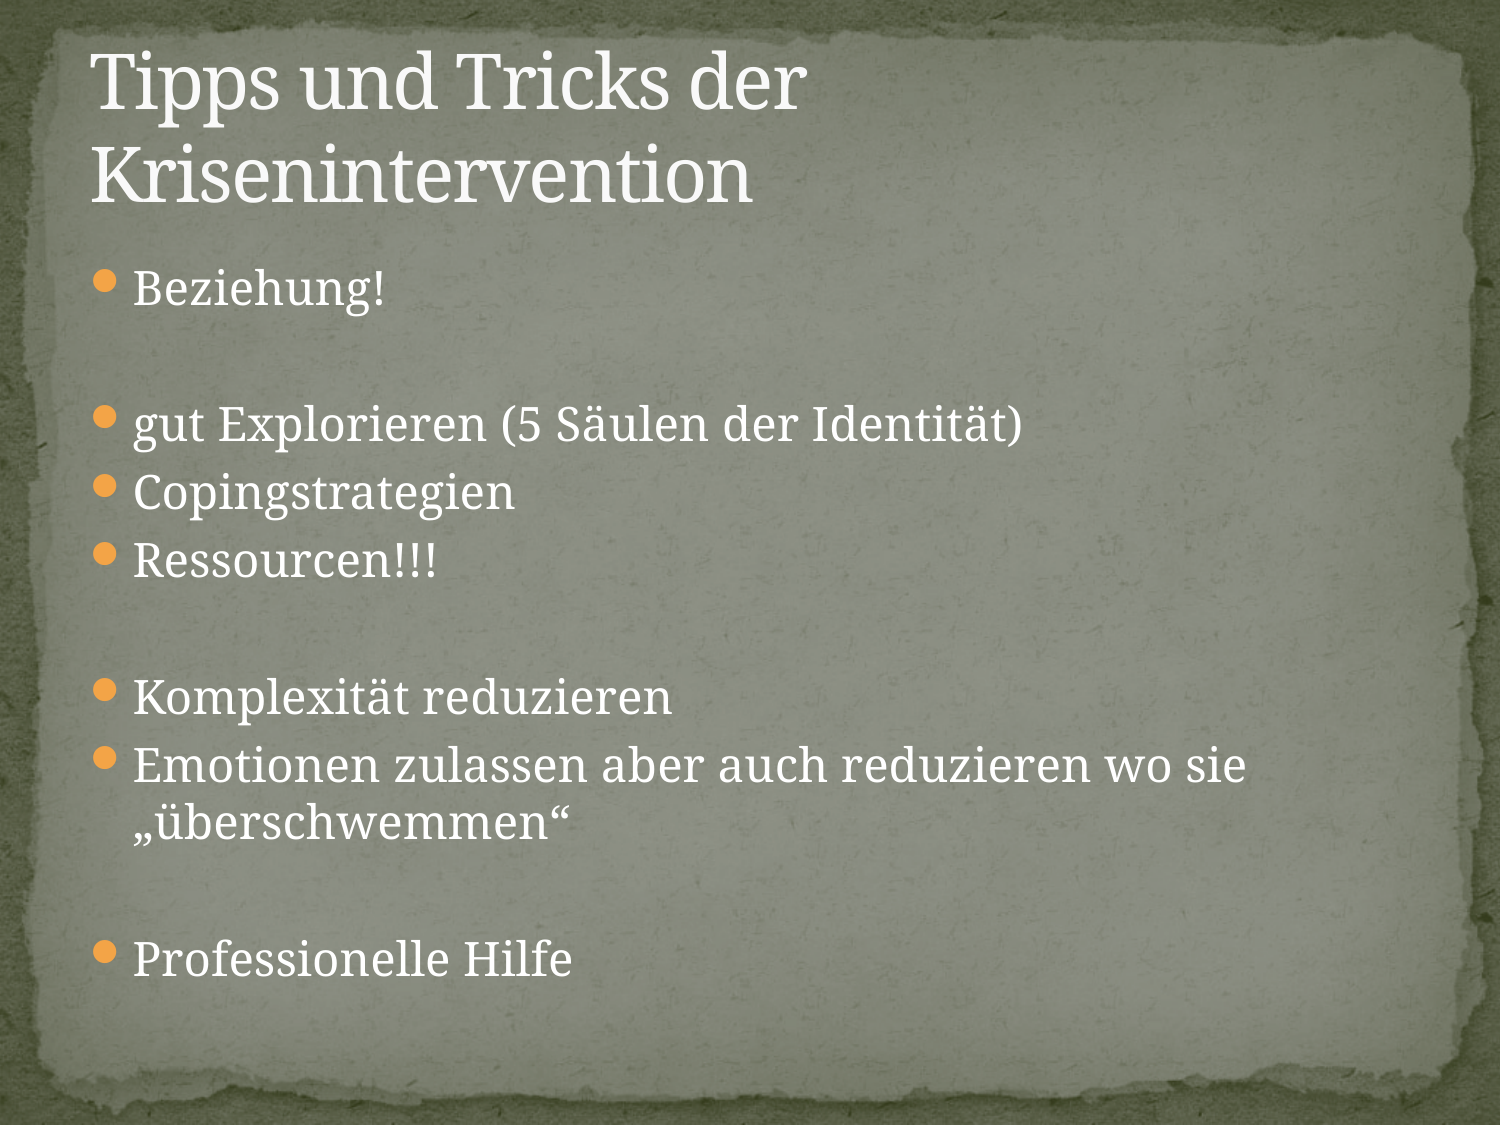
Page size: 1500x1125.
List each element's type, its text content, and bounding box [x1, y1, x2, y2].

list Beziehung! gut Explorieren (5 Säulen der Identität) Copingstrategien Ressourcen!!! Komplexität reduzieren Emotionen zulassen aber auch reduzieren wo sie „überschwemmen“ Professionelle Hilfe [75, 249, 1425, 1000]
title Tipps und Tricks der Krisenintervention [74, 24, 1425, 225]
